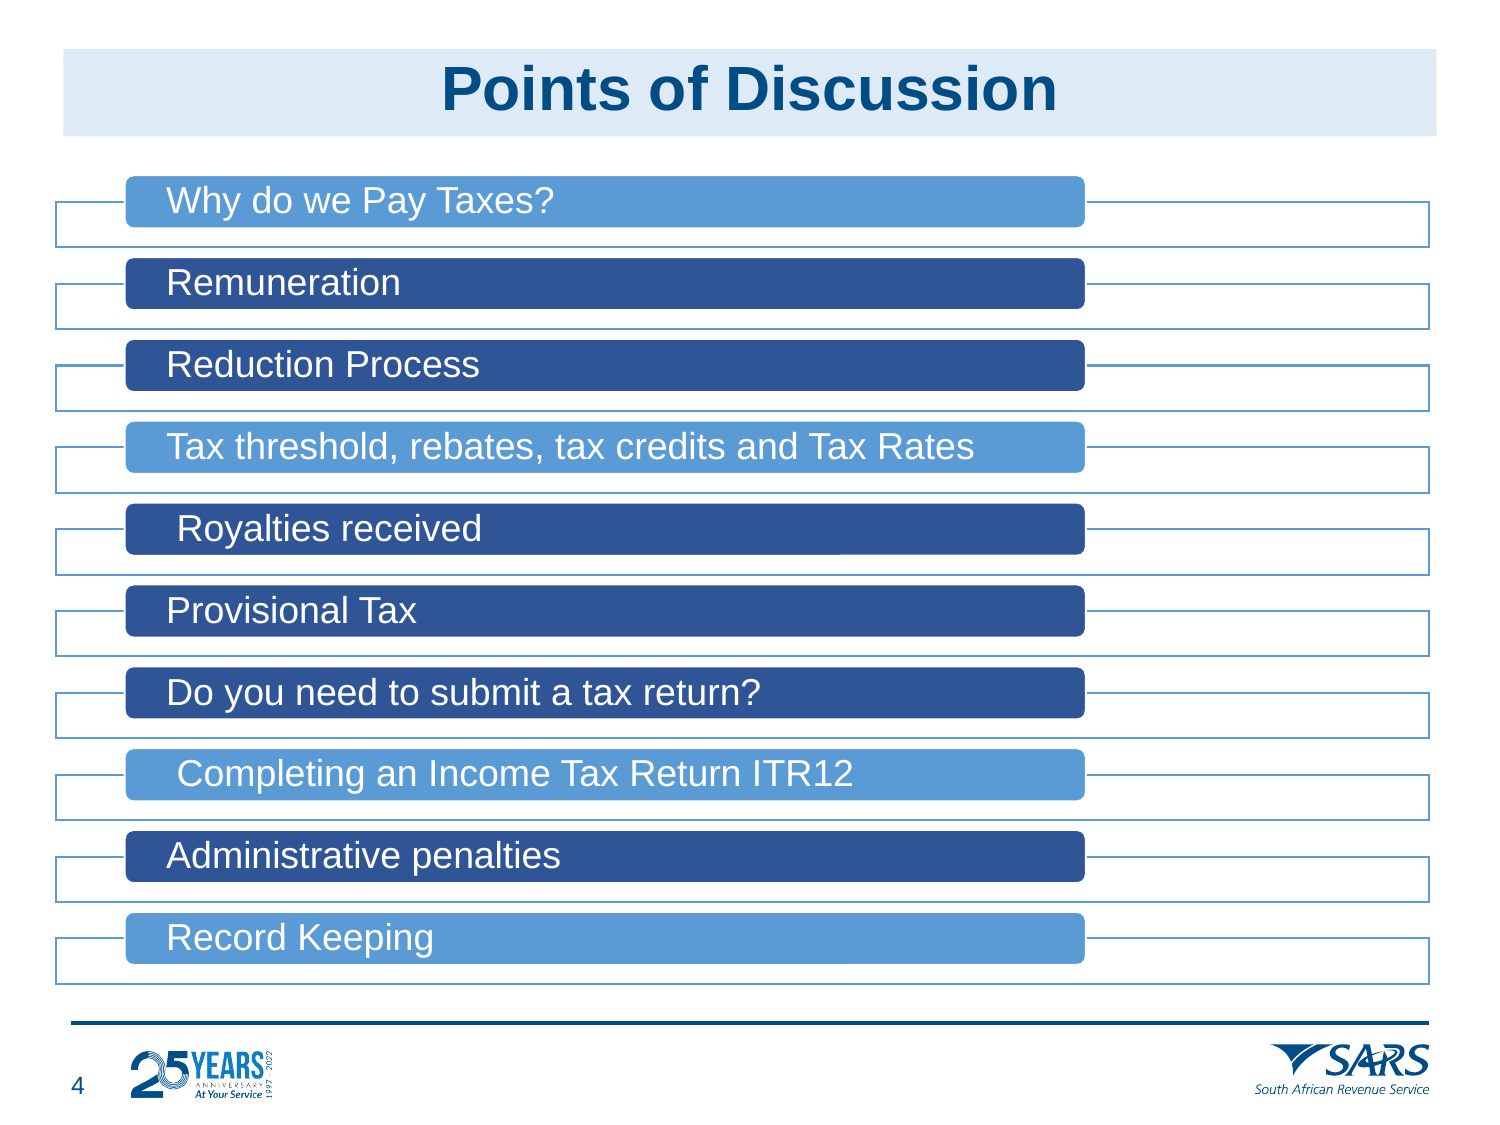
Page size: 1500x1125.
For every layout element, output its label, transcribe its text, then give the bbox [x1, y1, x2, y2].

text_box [55, 159, 1430, 1000]
slide_number 3 [56, 1054, 126, 1115]
title Points of Discussion [63, 49, 1437, 137]
picture [131, 1051, 272, 1098]
